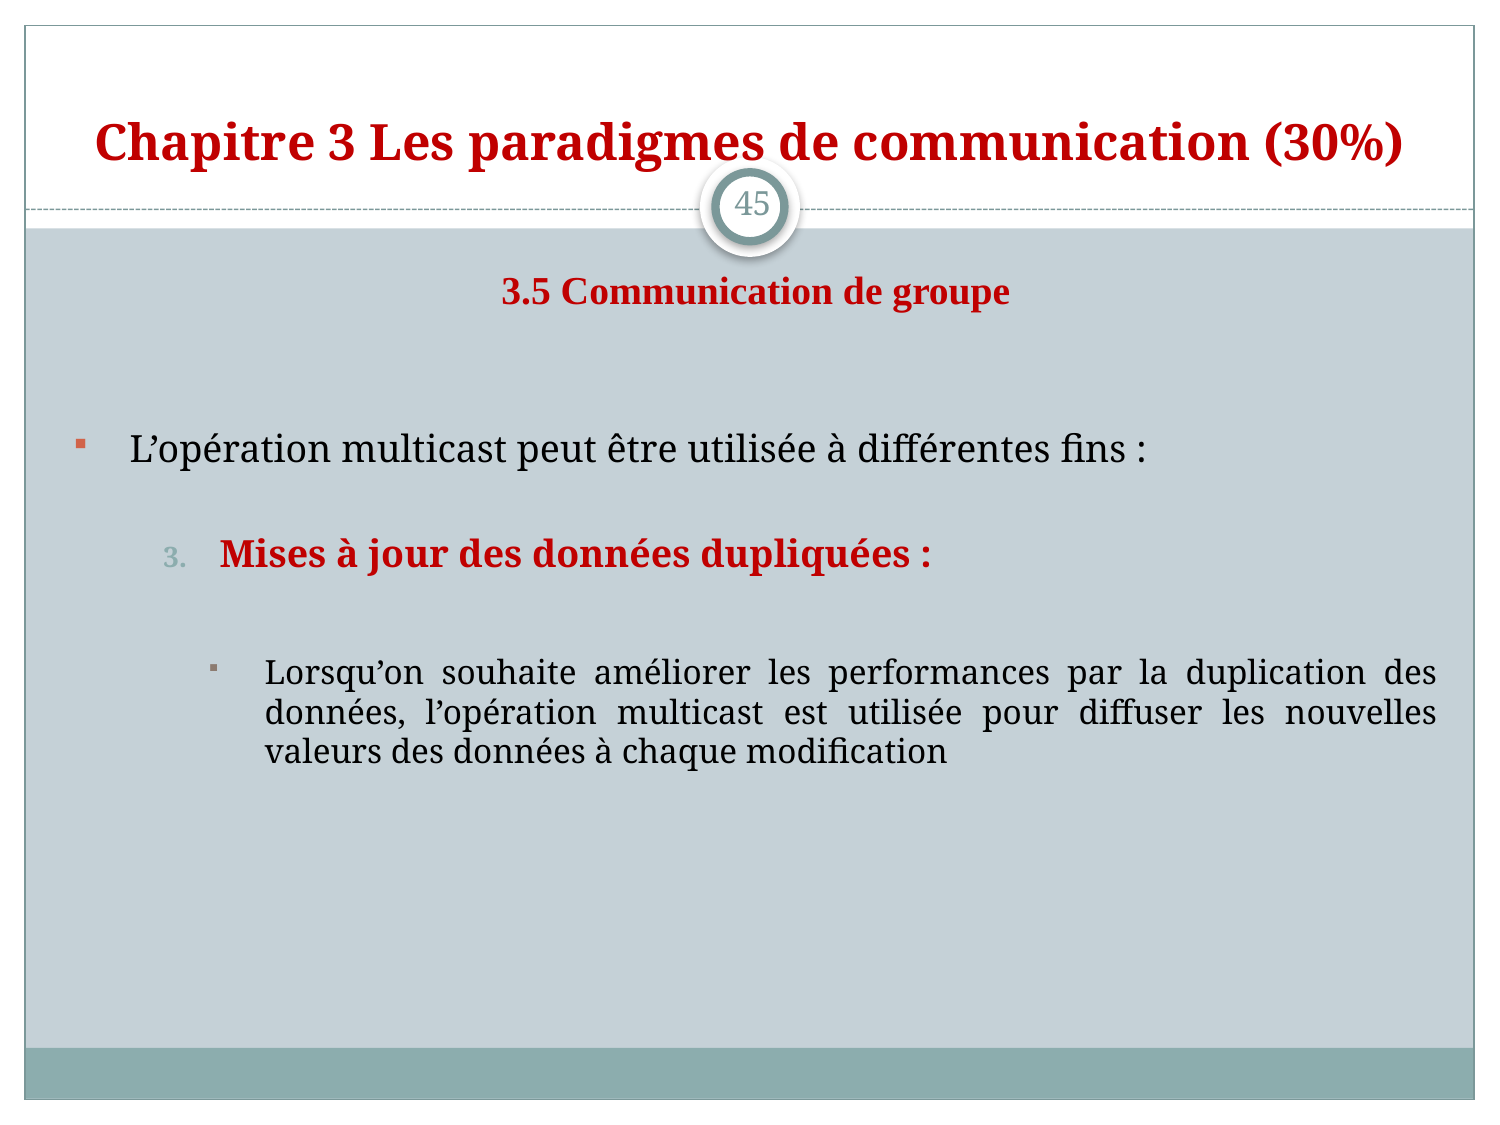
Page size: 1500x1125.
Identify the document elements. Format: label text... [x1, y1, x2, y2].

title Chapitre 3 Les paradigmes de communication (30%) [49, 53, 1450, 178]
list 3.5 Communication de groupe L’opération multicast peut être utilisée à différentes fins : Mises à jour des données dupliquées : Lorsqu’on souhaite améliorer les performances par la duplication des données, l’opération multicast est utilisée pour diffuser les nouvelles valeurs des données à chaque modification [58, 257, 1454, 1090]
slide_number 45 [715, 168, 791, 241]
